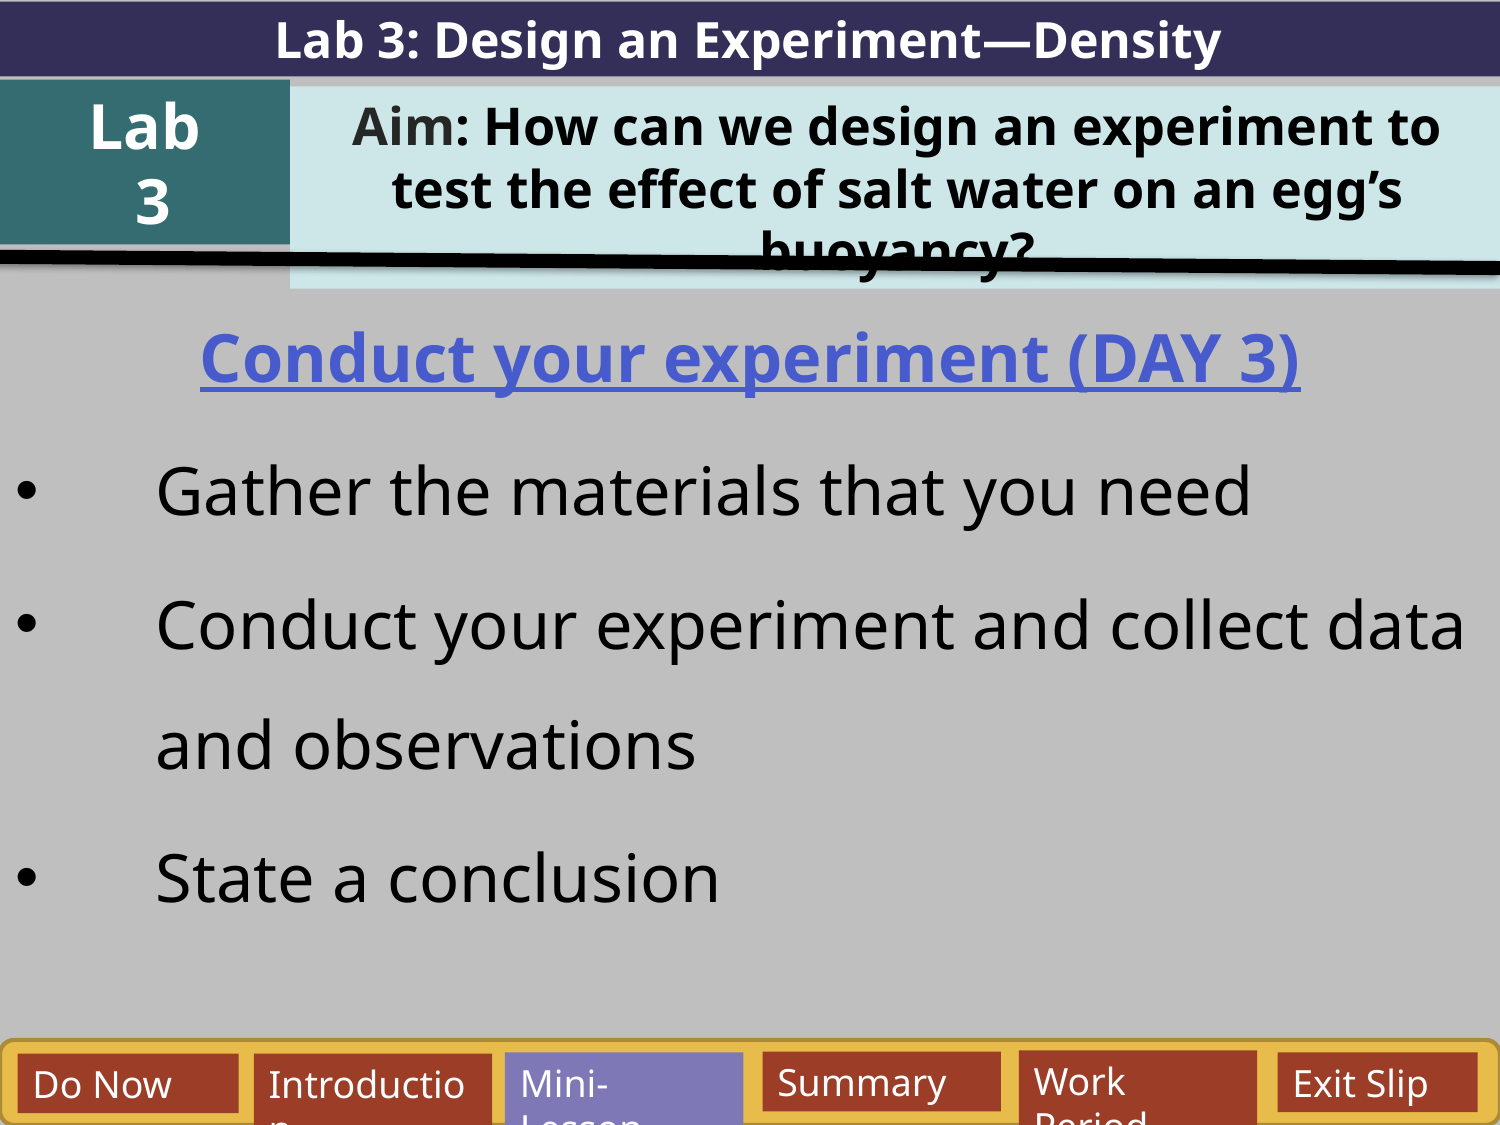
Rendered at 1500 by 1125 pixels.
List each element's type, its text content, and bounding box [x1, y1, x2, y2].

text_box Lab 3: Design an Experiment—Density [0, 1, 1500, 77]
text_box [0, 256, 1500, 269]
subtitle Conduct your experiment (DAY 3) Gather the materials that you need Conduct your experiment and collect data and observations State a conclusion [0, 277, 1500, 1039]
text_box Aim: How can we design an experiment to test the effect of salt water on an egg’s buoyancy? [290, 277, 1500, 289]
text_box Aim: How can we design an experiment to test the effect of salt water on an egg’s buoyancy? [290, 86, 1500, 256]
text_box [0, 1039, 1500, 1125]
text_box Lab 3 [0, 79, 290, 245]
